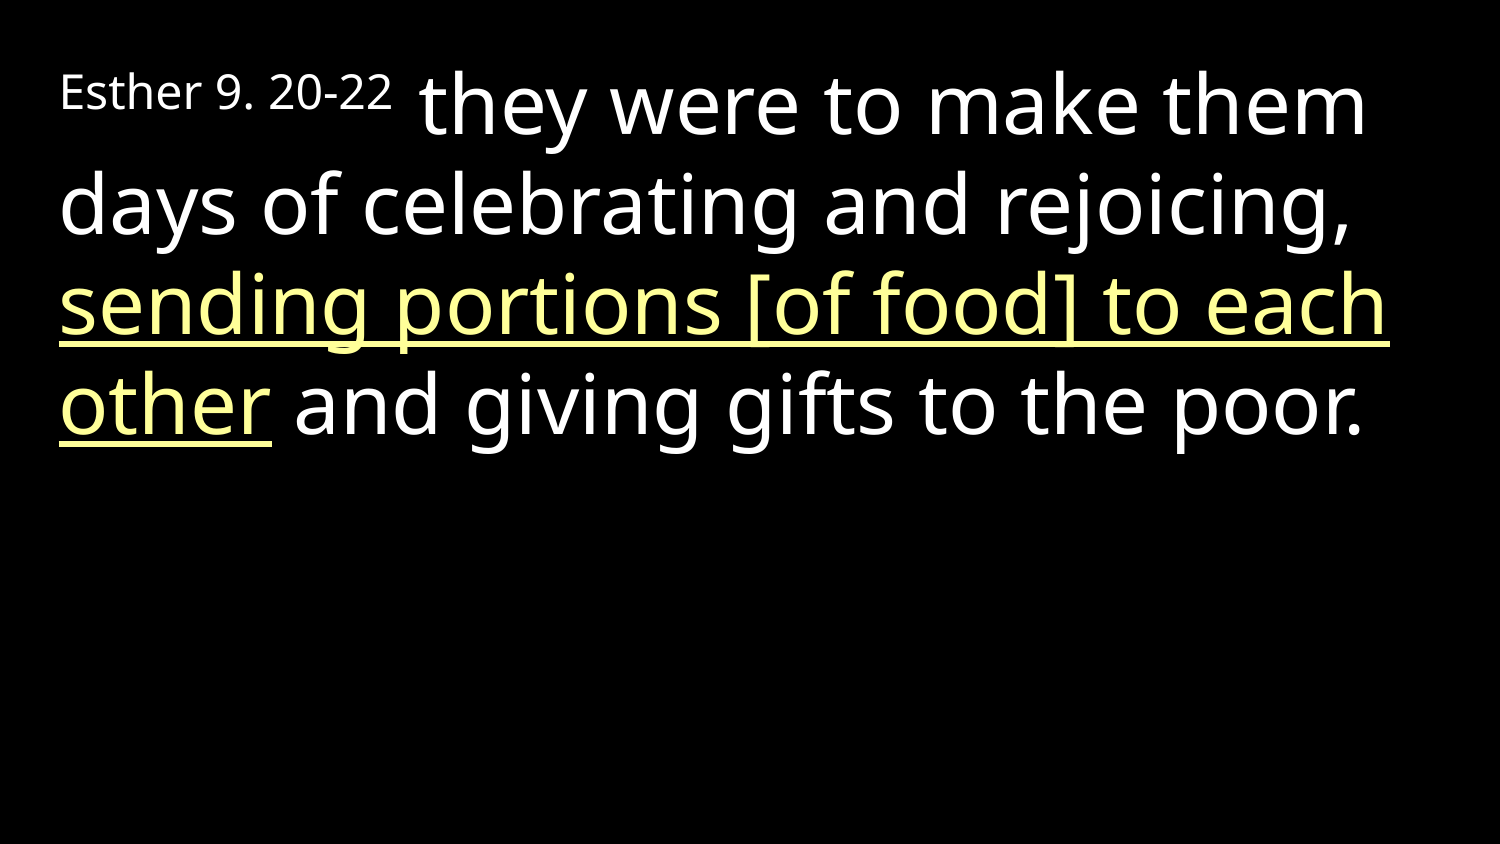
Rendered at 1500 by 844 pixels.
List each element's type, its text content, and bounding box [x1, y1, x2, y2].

list Esther 9. 20-22 they were to make them days of celebrating and rejoicing, sending portions [of food] to each other and giving gifts to the poor. [50, 46, 1425, 810]
